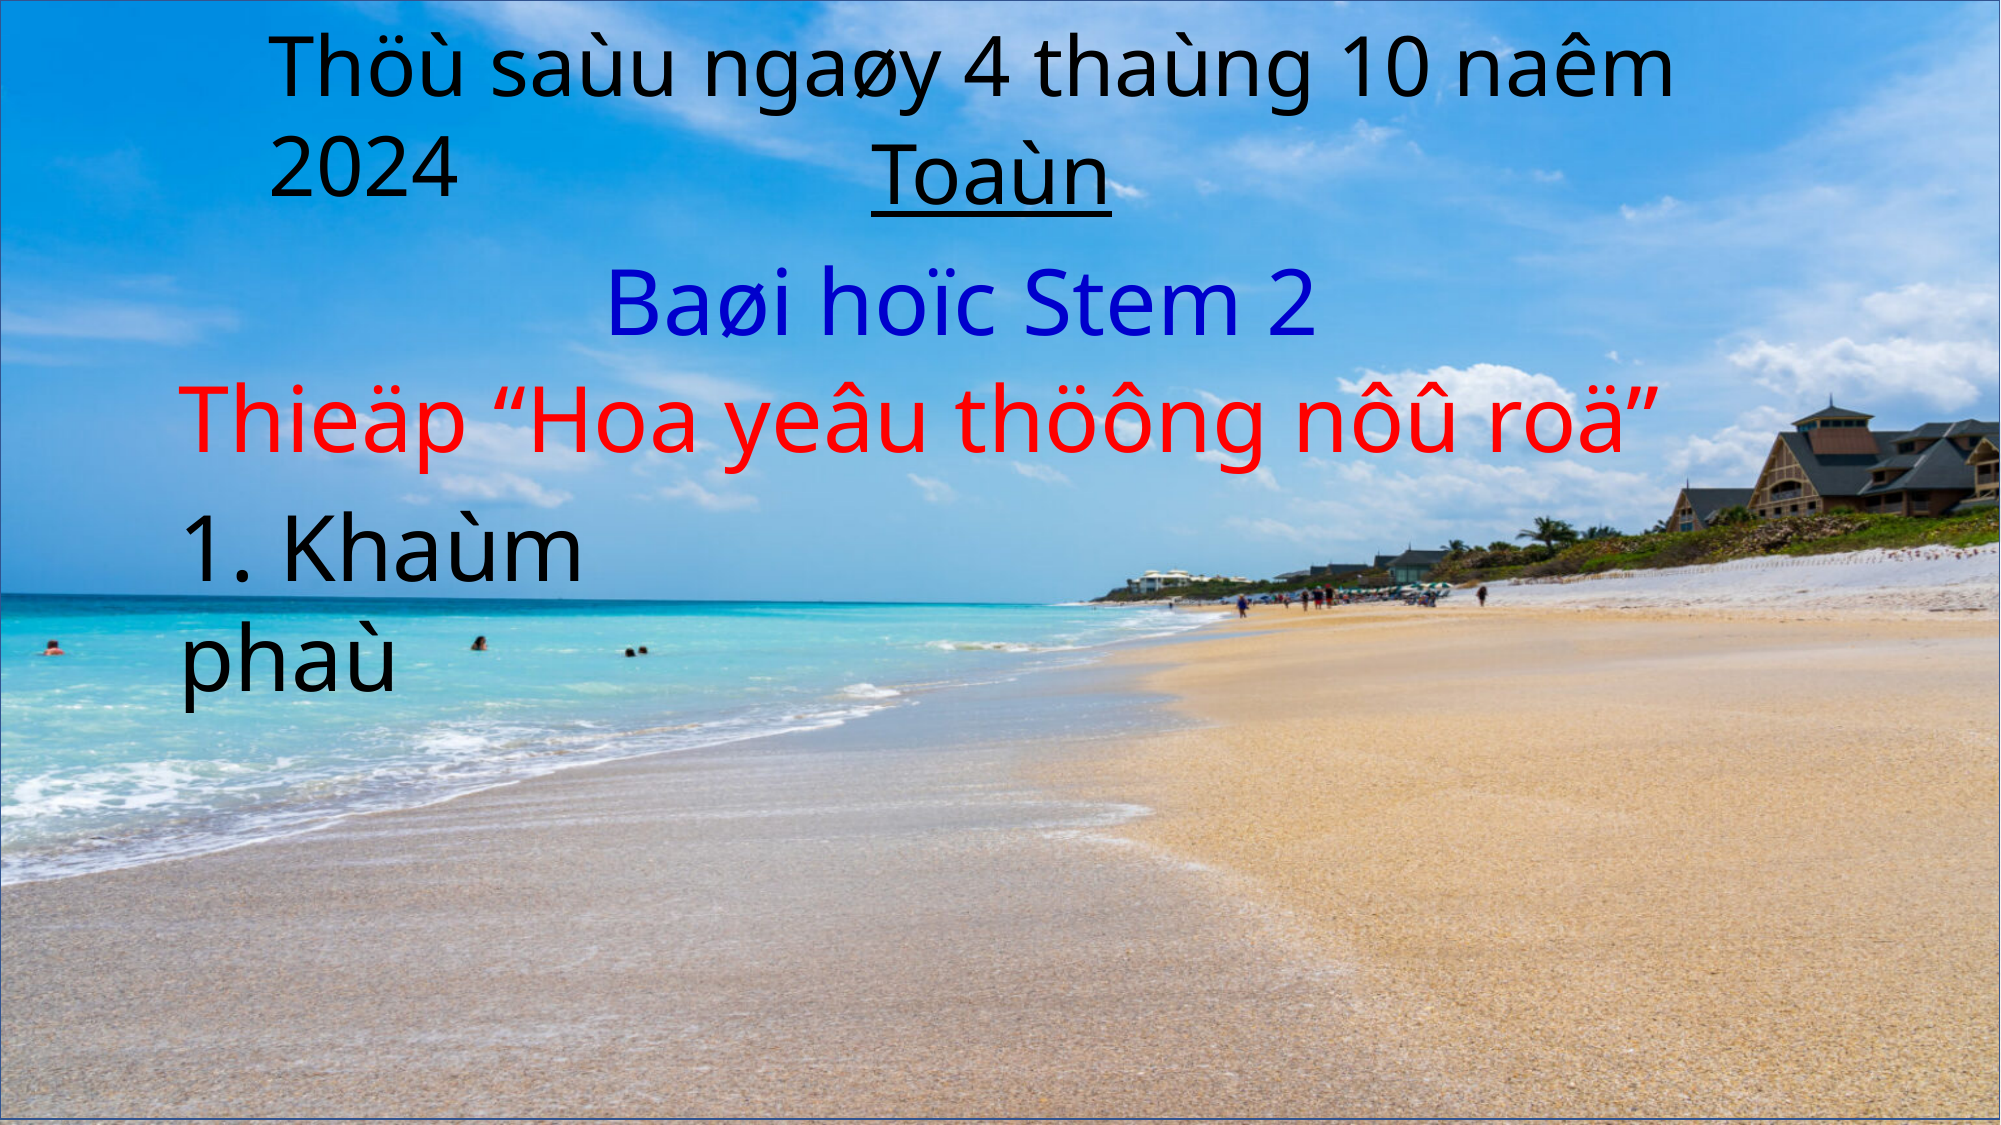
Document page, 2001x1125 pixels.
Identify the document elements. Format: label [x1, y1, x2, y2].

text_box [0, 0, 2000, 1120]
picture [0, 0, 2001, 1125]
